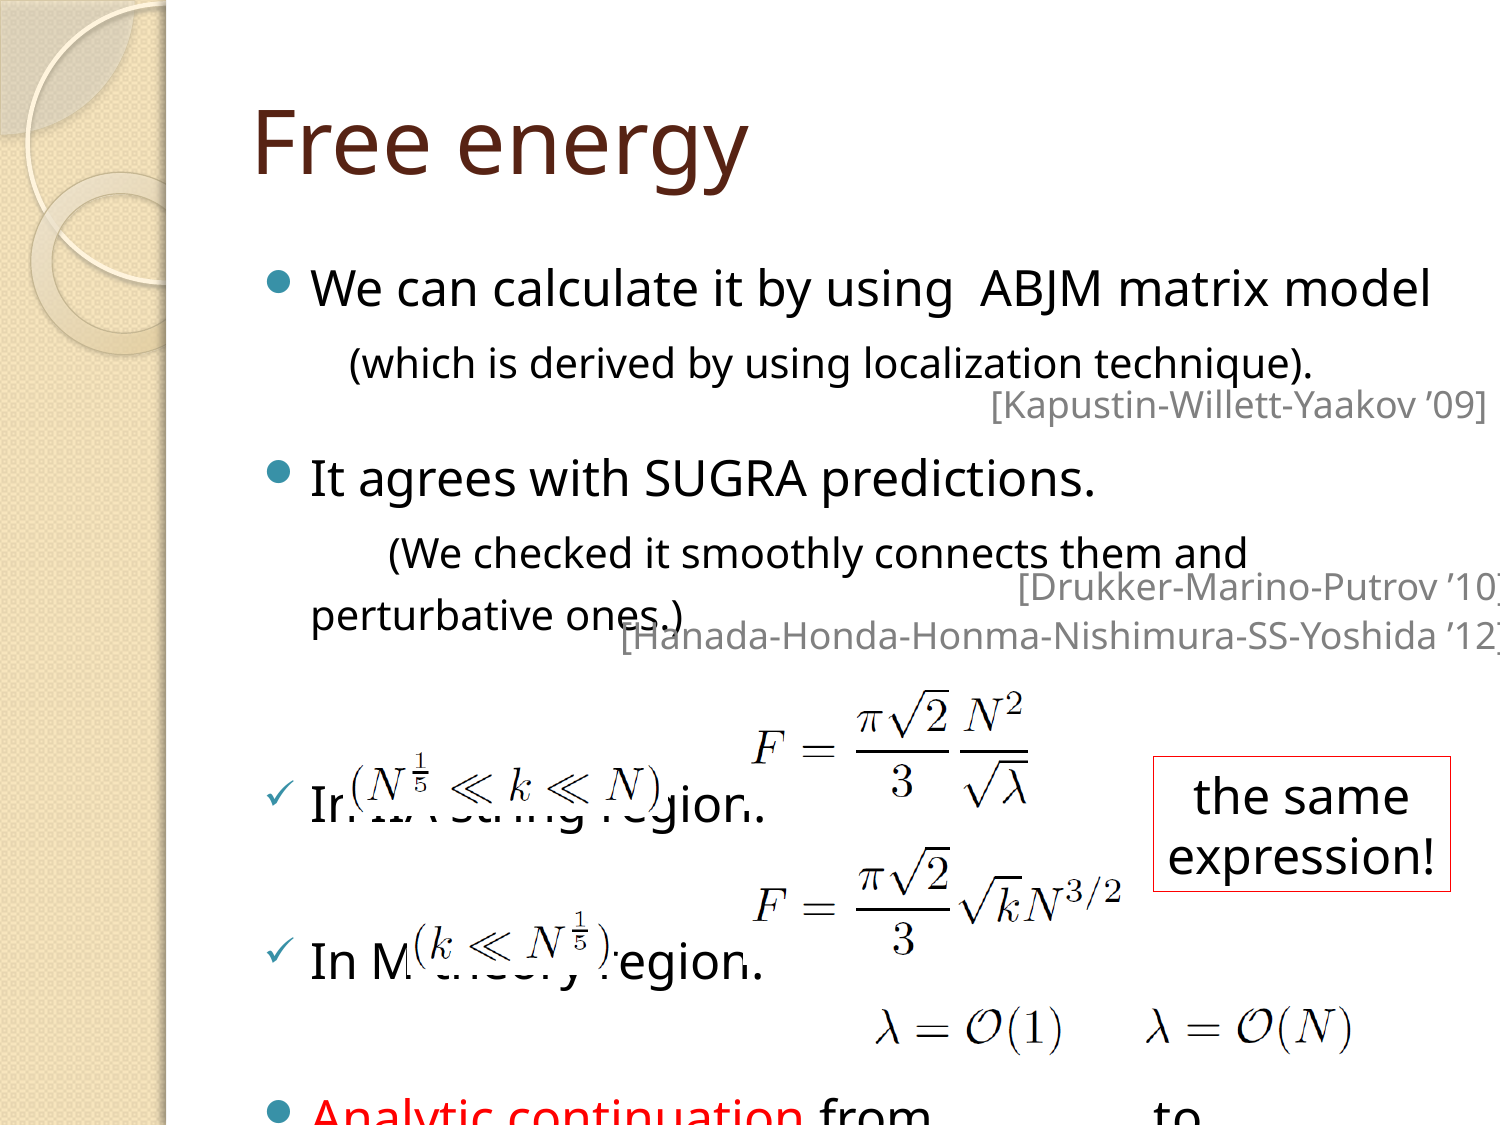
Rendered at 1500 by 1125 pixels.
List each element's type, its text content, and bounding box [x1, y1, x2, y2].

text_box [Kapustin-Willett-Yaakov ’09] [975, 373, 1500, 434]
title Free energy [235, 45, 1466, 233]
text_box [Drukker-Marino-Putrov ’10] [Hanada-Honda-Honma-Nishimura-SS-Yoshida ’12] [605, 550, 1500, 665]
picture [342, 745, 668, 816]
picture [407, 904, 614, 976]
picture [743, 831, 1131, 965]
text_box the same expression! [1153, 756, 1451, 892]
picture [744, 680, 1042, 812]
list We can calculate it by using ABJM matrix model (which is derived by using localization technique). It agrees with SUGRA predictions. (We checked it smoothly connects them and perturbative ones.) In IIA string region: In M-theory region: Analytic continuation from to [235, 237, 1466, 1025]
picture [867, 999, 1069, 1061]
picture [1139, 992, 1359, 1061]
